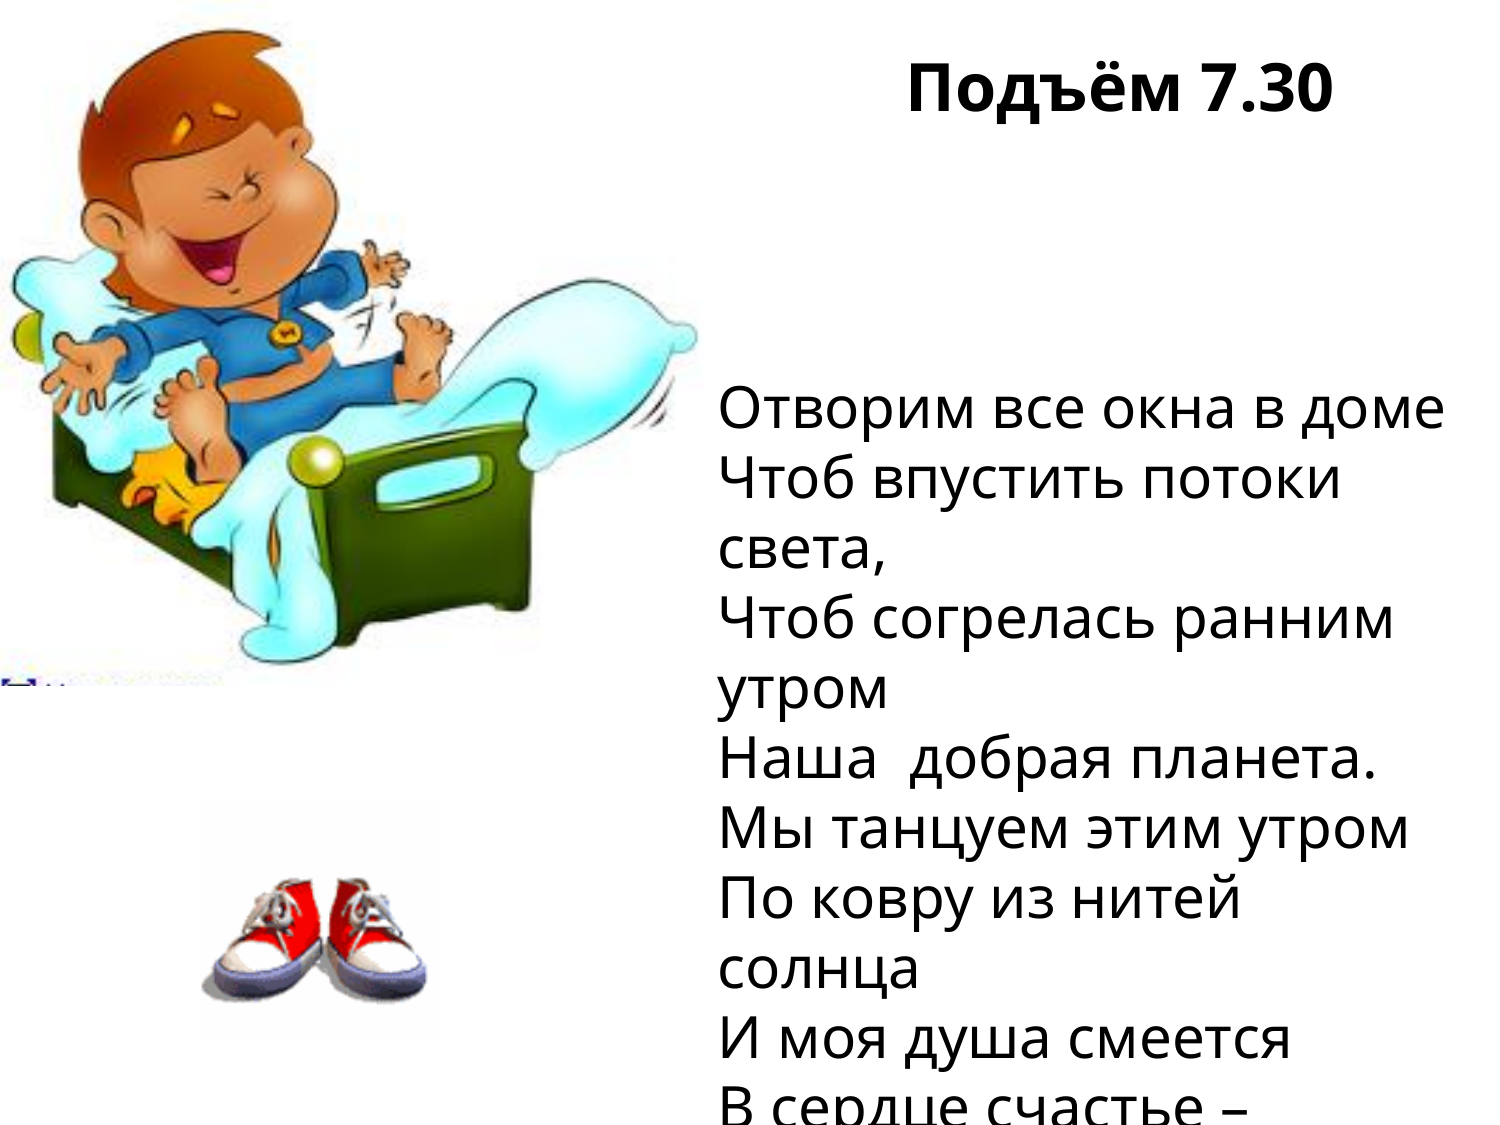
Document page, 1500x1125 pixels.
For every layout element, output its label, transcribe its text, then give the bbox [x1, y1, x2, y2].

picture [0, 0, 704, 686]
picture [199, 799, 441, 1041]
text_box Отворим все окна в доме Чтоб впустить потоки света, Чтоб согрелась ранним утром Наша добрая планета. Мы танцуем этим утром По ковру из нитей солнца И моя душа смеется В сердце счастье – встало солнце. [703, 363, 1465, 1125]
text_box Подъём 7.30 [890, 37, 1360, 133]
